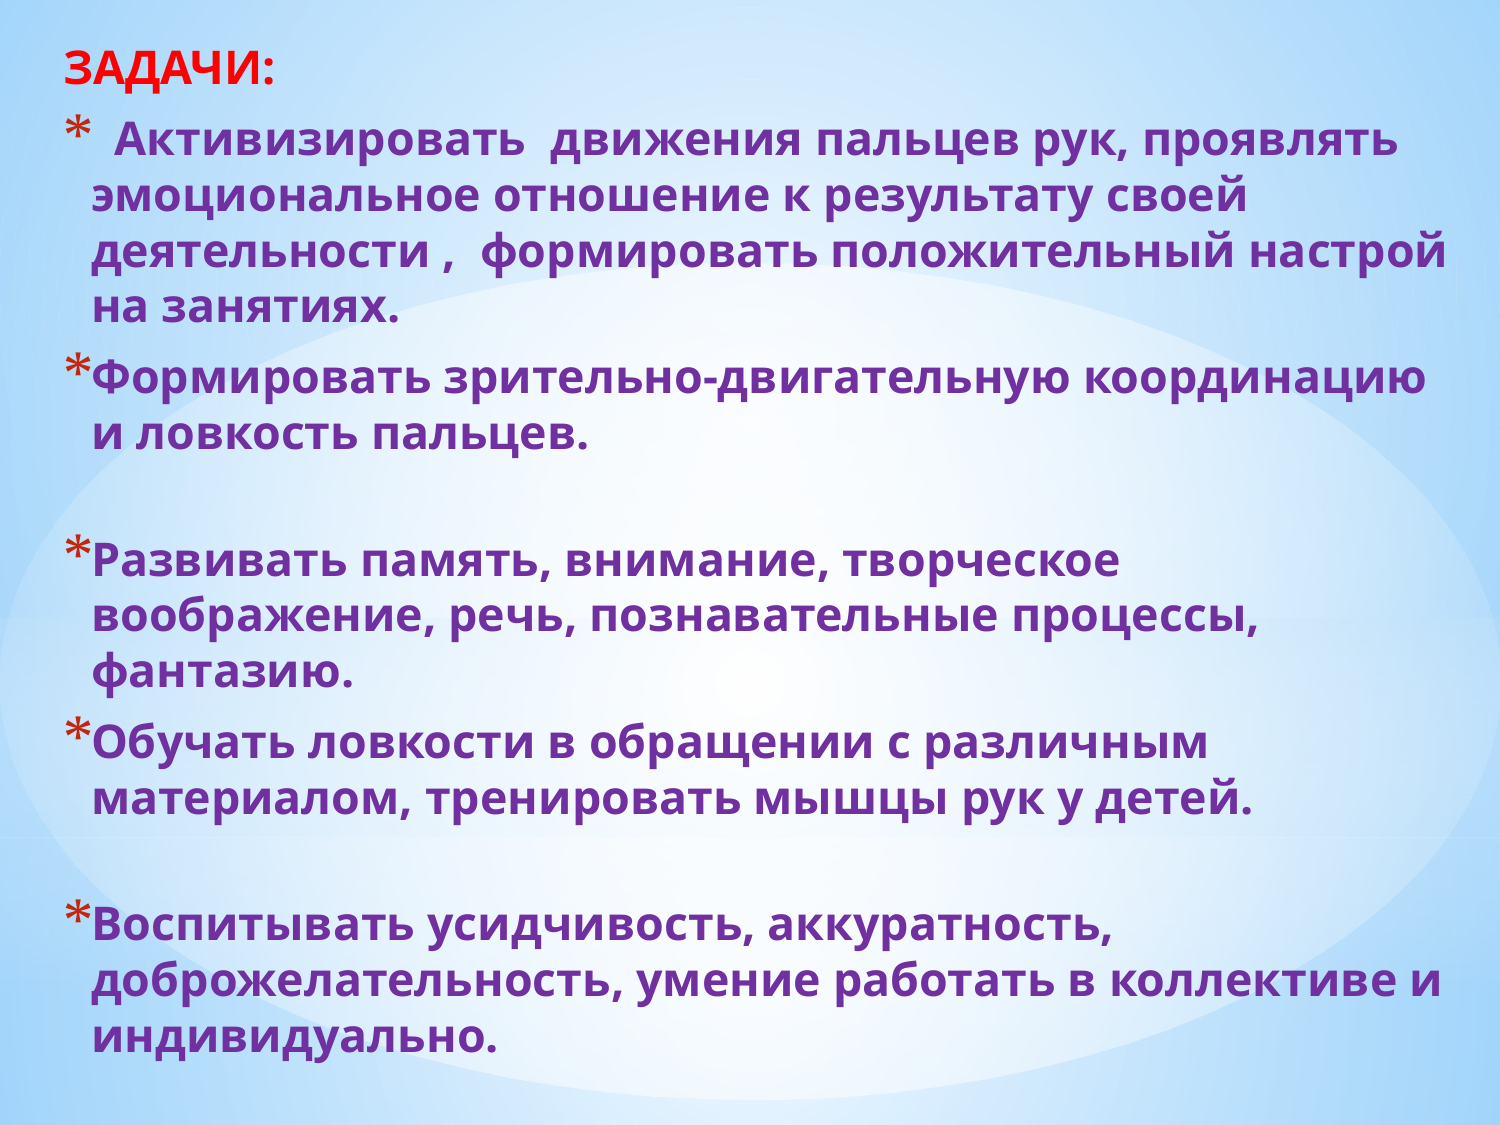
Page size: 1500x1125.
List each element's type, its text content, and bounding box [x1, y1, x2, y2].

list ЗАДАЧИ: Активизировать движения пальцев рук, проявлять эмоциональное отношение к результату своей деятельности , формировать положительный настрой на занятиях. Формировать зрительно-двигательную координацию и ловкость пальцев. Развивать память, внимание, творческое воображение, речь, познавательные процессы, фантазию. Обучать ловкости в обращении с различным материалом, тренировать мышцы рук у детей. Воспитывать усидчивость, аккуратность, доброжелательность, умение работать в коллективе и индивидуально. [41, 30, 1471, 1071]
